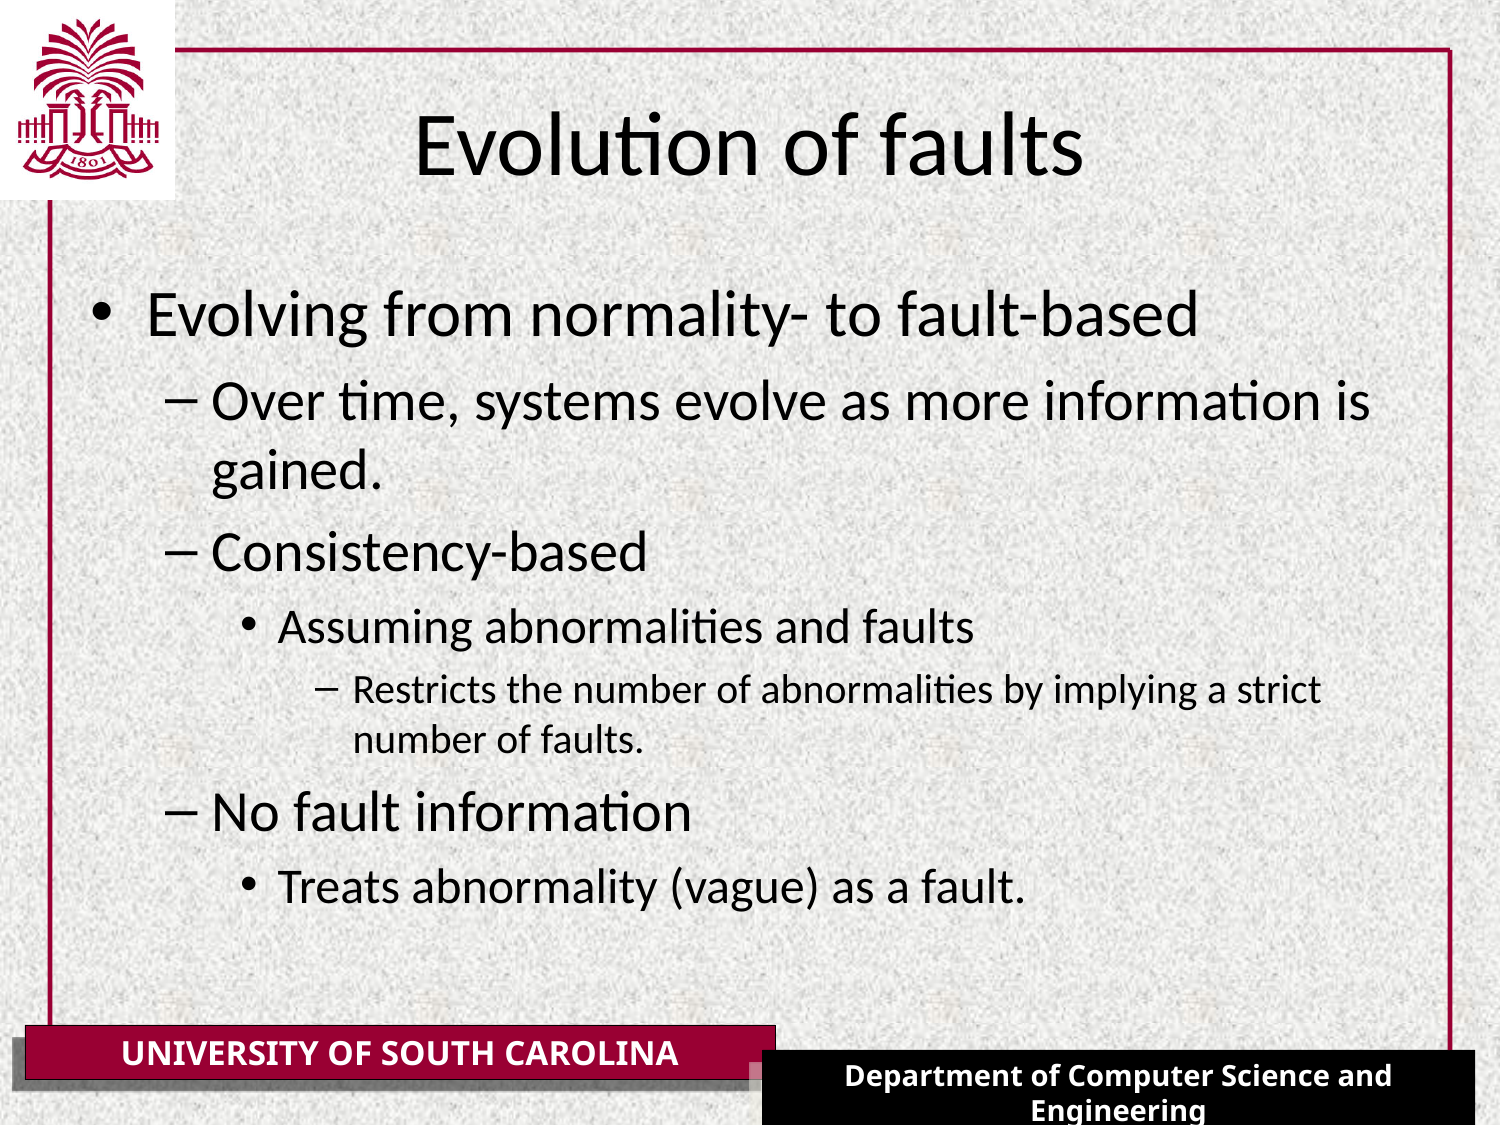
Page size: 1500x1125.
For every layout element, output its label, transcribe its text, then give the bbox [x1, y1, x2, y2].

title Evolution of faults [75, 45, 1425, 233]
picture [13, 1038, 749, 1091]
picture [0, 0, 1500, 1125]
list Evolving from normality- to fault-based Over time, systems evolve as more information is gained. Consistency-based Assuming abnormalities and faults Restricts the number of abnormalities by implying a strict number of faults. No fault information Treats abnormality (vague) as a fault. [75, 262, 1425, 1005]
